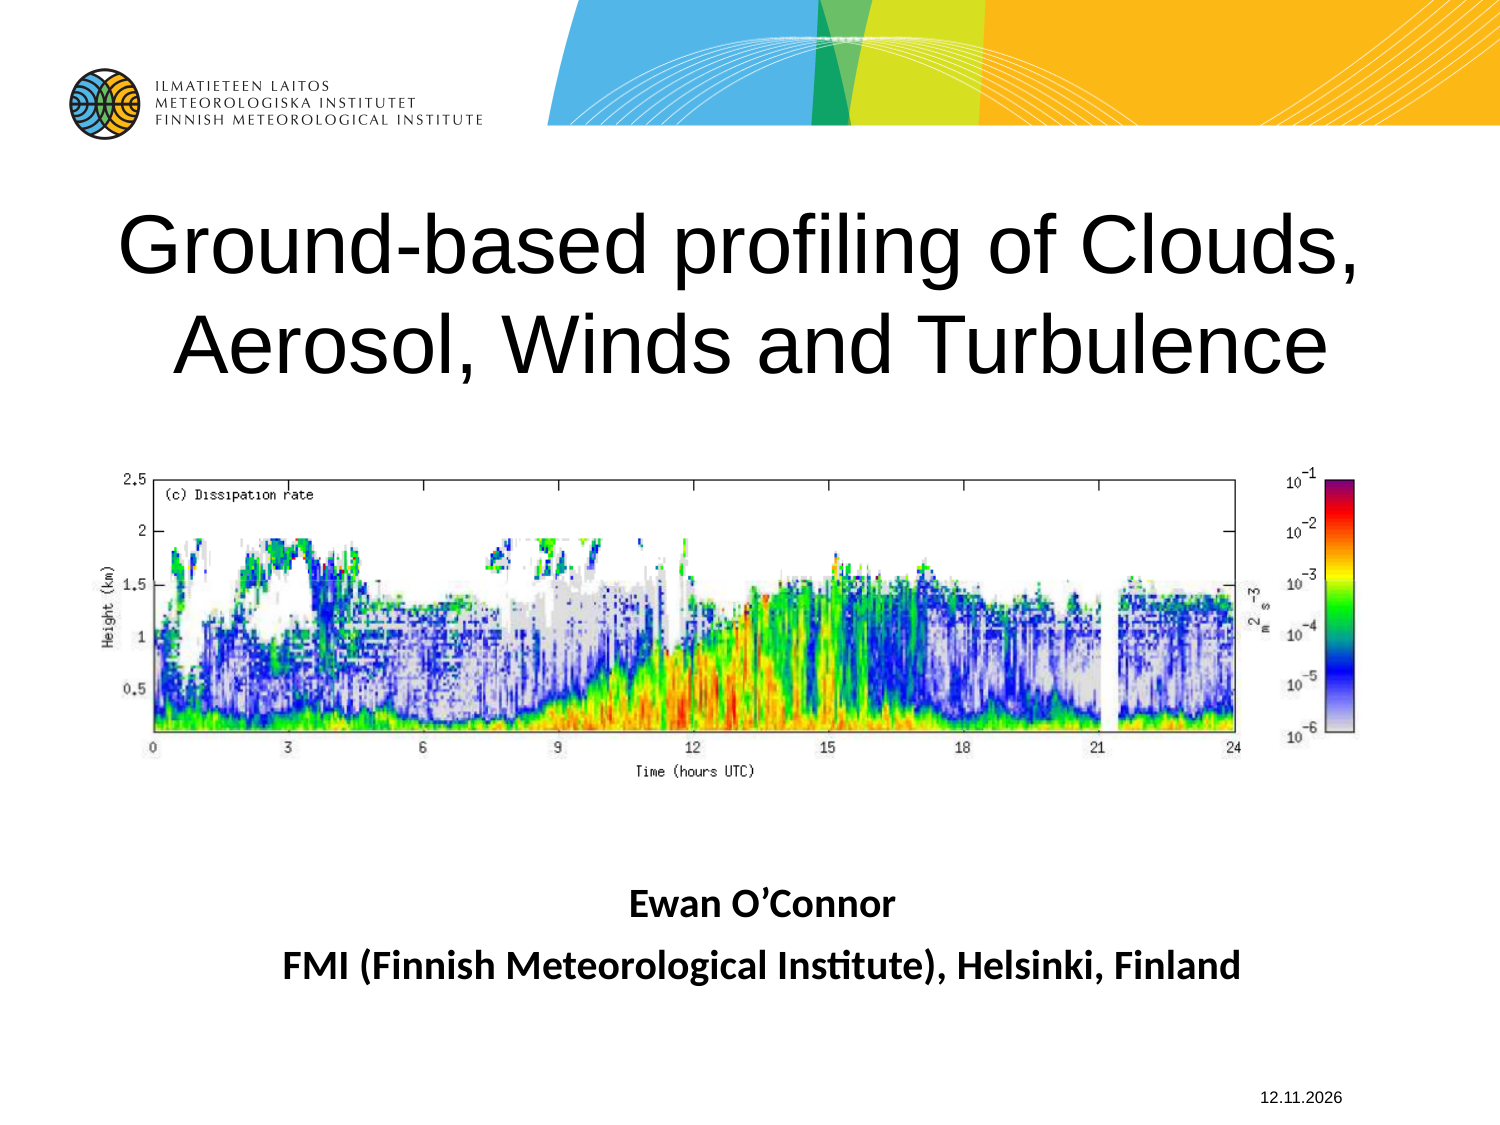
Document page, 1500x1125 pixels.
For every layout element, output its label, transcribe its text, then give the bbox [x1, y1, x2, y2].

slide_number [992, 1086, 1343, 1116]
picture [0, 0, 1500, 140]
title Ground-based profiling of Clouds, Aerosol, Winds and Turbulence [76, 190, 1427, 284]
list Ewan O’Connor FMI (Finnish Meteorological Institute), Helsinki, Finland [100, 881, 1425, 1017]
picture [88, 467, 1371, 799]
